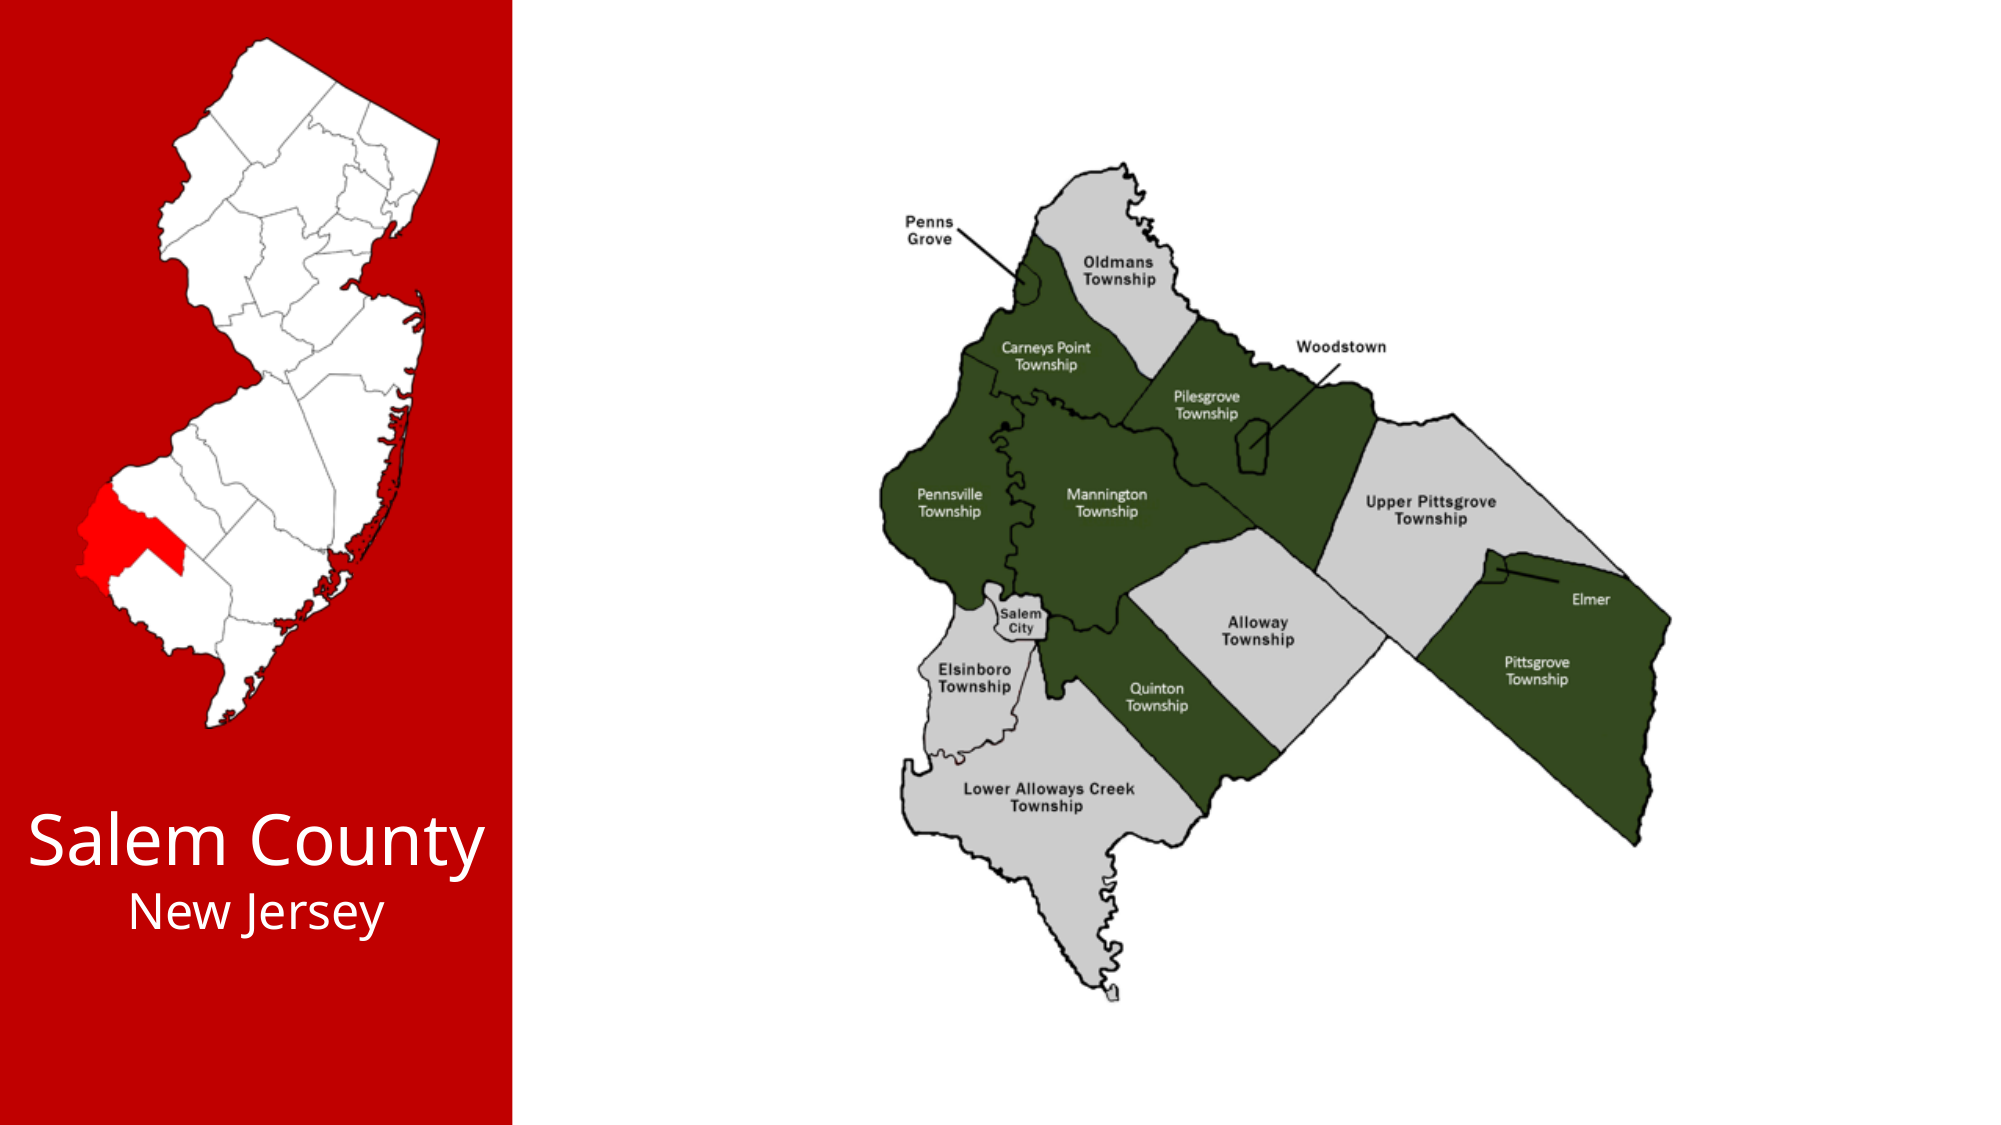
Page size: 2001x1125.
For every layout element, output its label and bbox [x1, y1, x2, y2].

picture [74, 37, 440, 729]
picture [834, 152, 1705, 1034]
